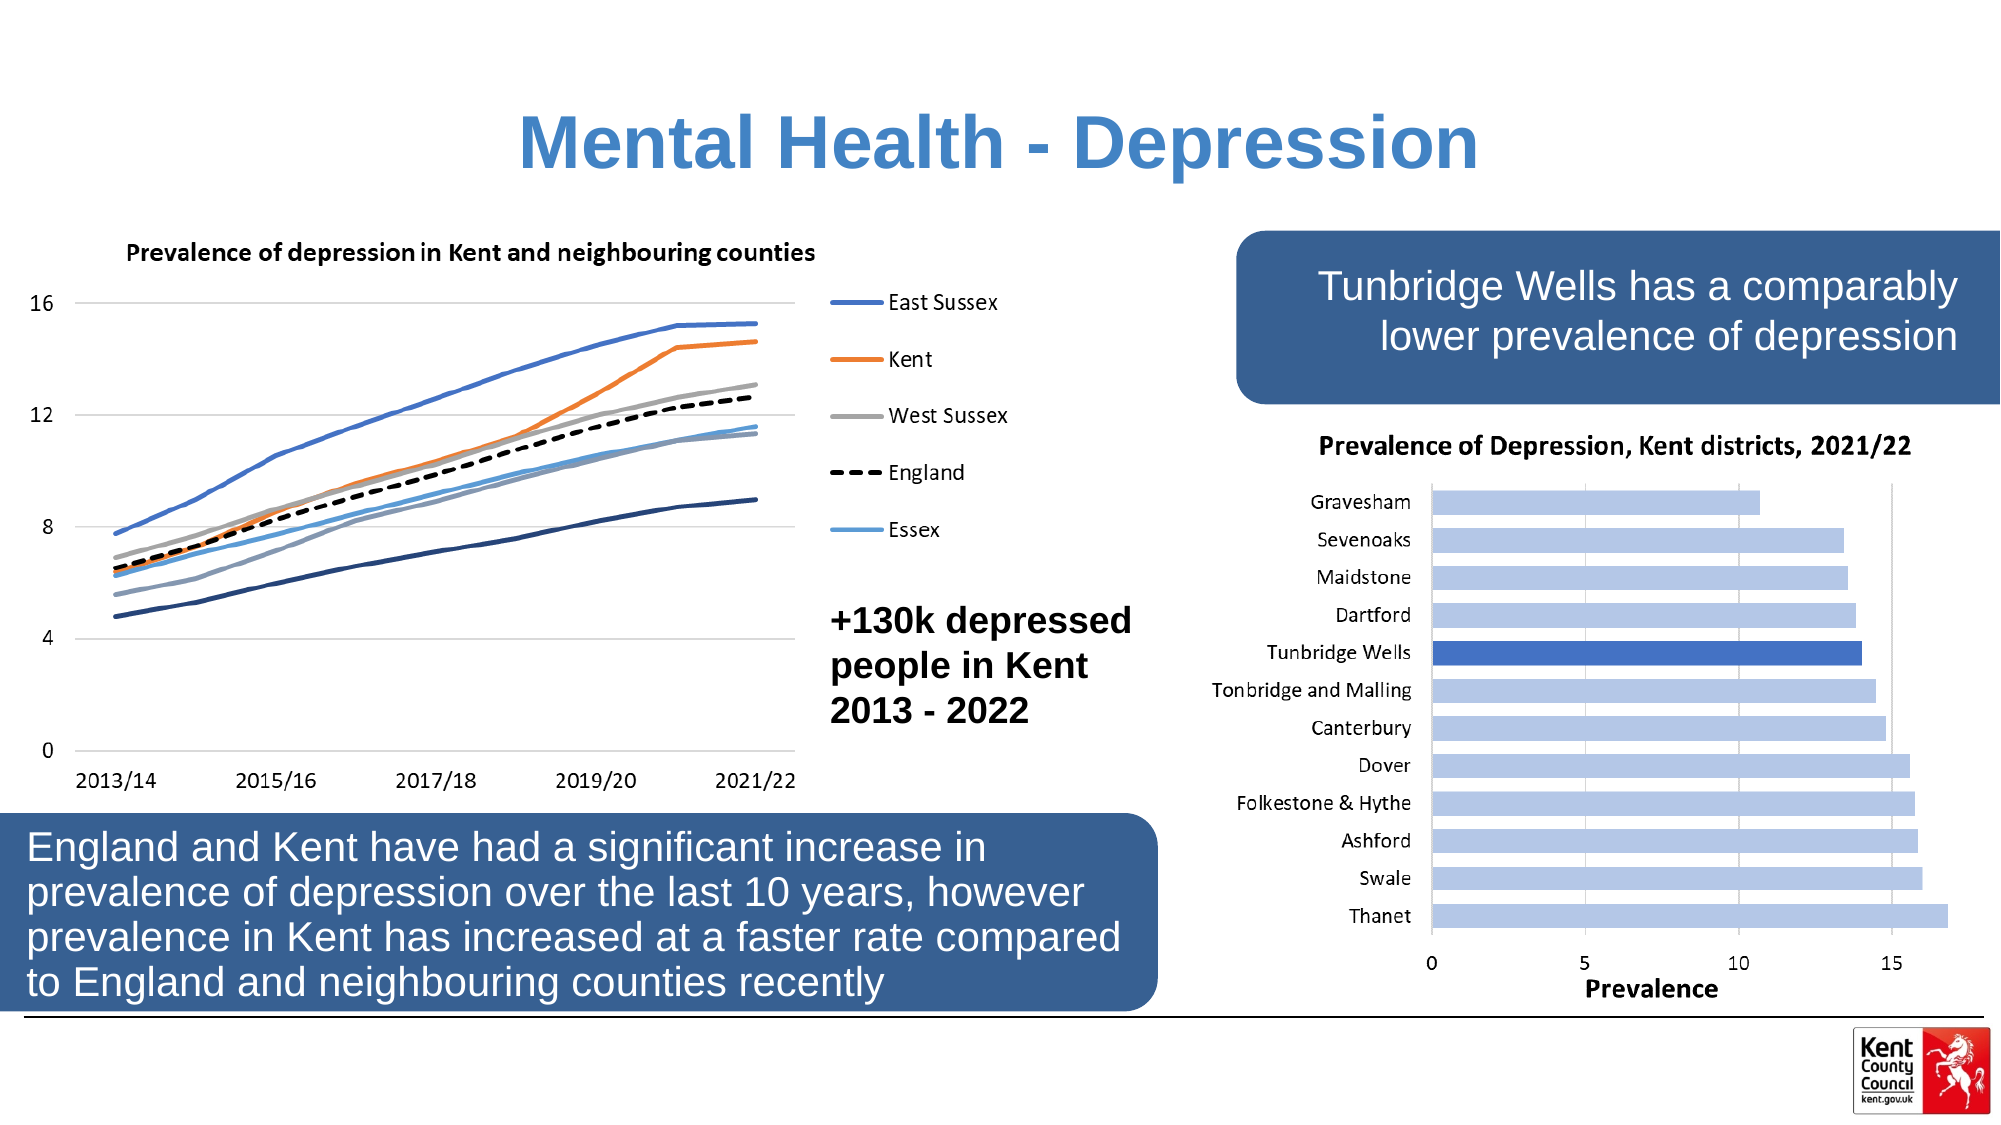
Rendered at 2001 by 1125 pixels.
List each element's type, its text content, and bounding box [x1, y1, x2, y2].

text_box Tunbridge Wells has a comparably lower prevalence of depression [1234, 251, 1974, 367]
title Mental Health - Depression [99, 45, 1900, 233]
list England and Kent have had a significant increase in prevalence of depression over the last 10 years, however prevalence in Kent has increased at a faster rate compared to England and neighbouring counties recently [11, 818, 1158, 1006]
picture [10, 195, 1011, 822]
text_box +130k depressed people in Kent 2013 - 2022 [1014, 588, 1158, 738]
picture [1850, 1023, 1993, 1118]
text_box [0, 810, 1147, 1014]
picture [1178, 407, 2000, 1017]
text_box [1234, 228, 2000, 406]
